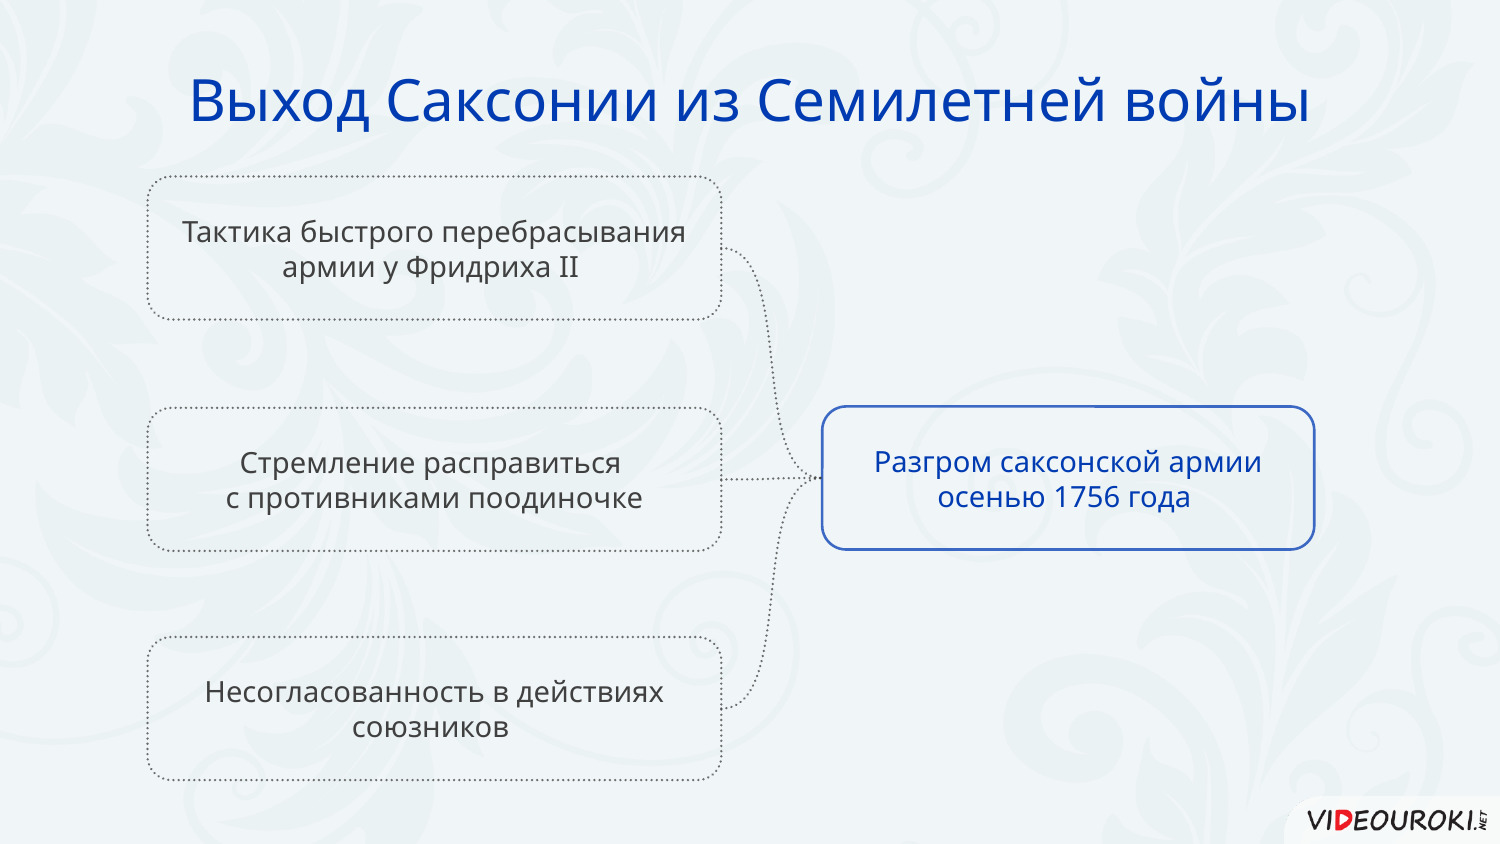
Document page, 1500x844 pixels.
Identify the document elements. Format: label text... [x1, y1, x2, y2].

text_box Стремление расправиться с противниками поодиночке [147, 407, 721, 551]
text_box Несогласованность в действиях союзников [147, 636, 722, 781]
text_box Разгром саксонской армии осенью 1756 года [823, 406, 1315, 550]
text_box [721, 478, 823, 710]
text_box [721, 248, 823, 478]
text_box Выход Саксонии из Семилетней войны [58, 63, 1442, 134]
text_box Тактика быстрого перебрасывания армии у Фридриха II [147, 176, 722, 320]
picture [0, 0, 1500, 844]
